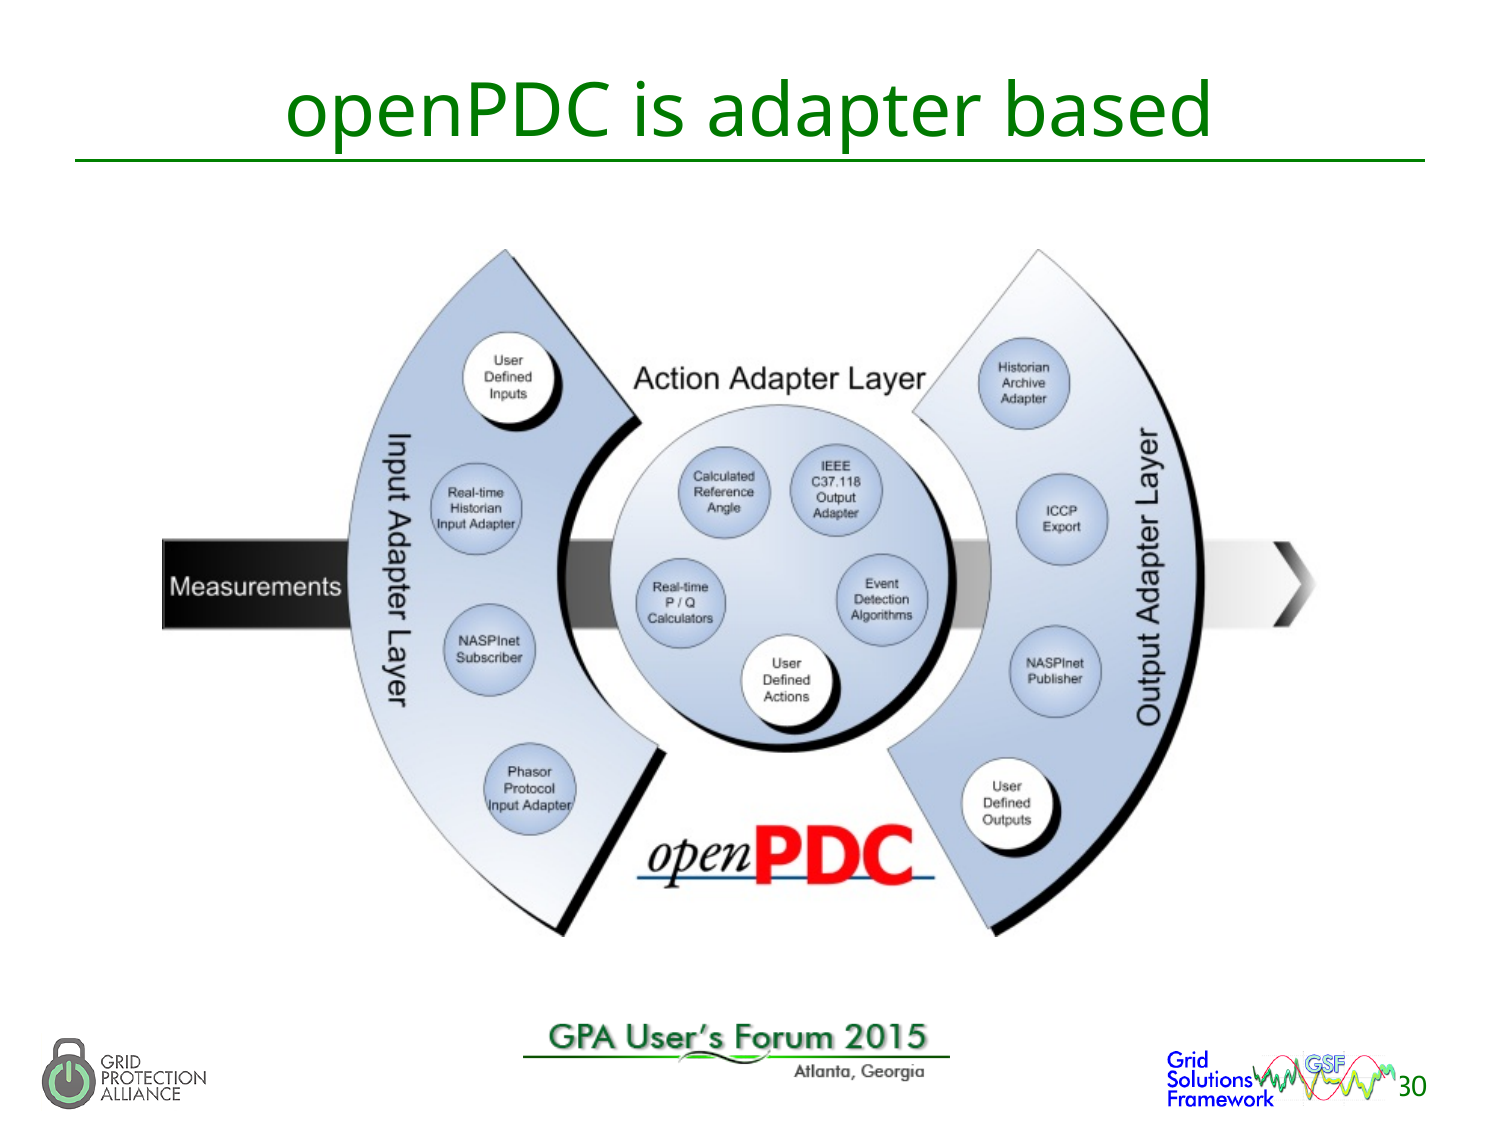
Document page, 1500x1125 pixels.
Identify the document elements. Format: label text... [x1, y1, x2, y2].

title openPDC is adapter based [75, 50, 1425, 163]
picture [162, 249, 1321, 938]
picture [41, 1033, 207, 1111]
picture [1162, 1049, 1400, 1110]
picture [523, 1005, 950, 1086]
